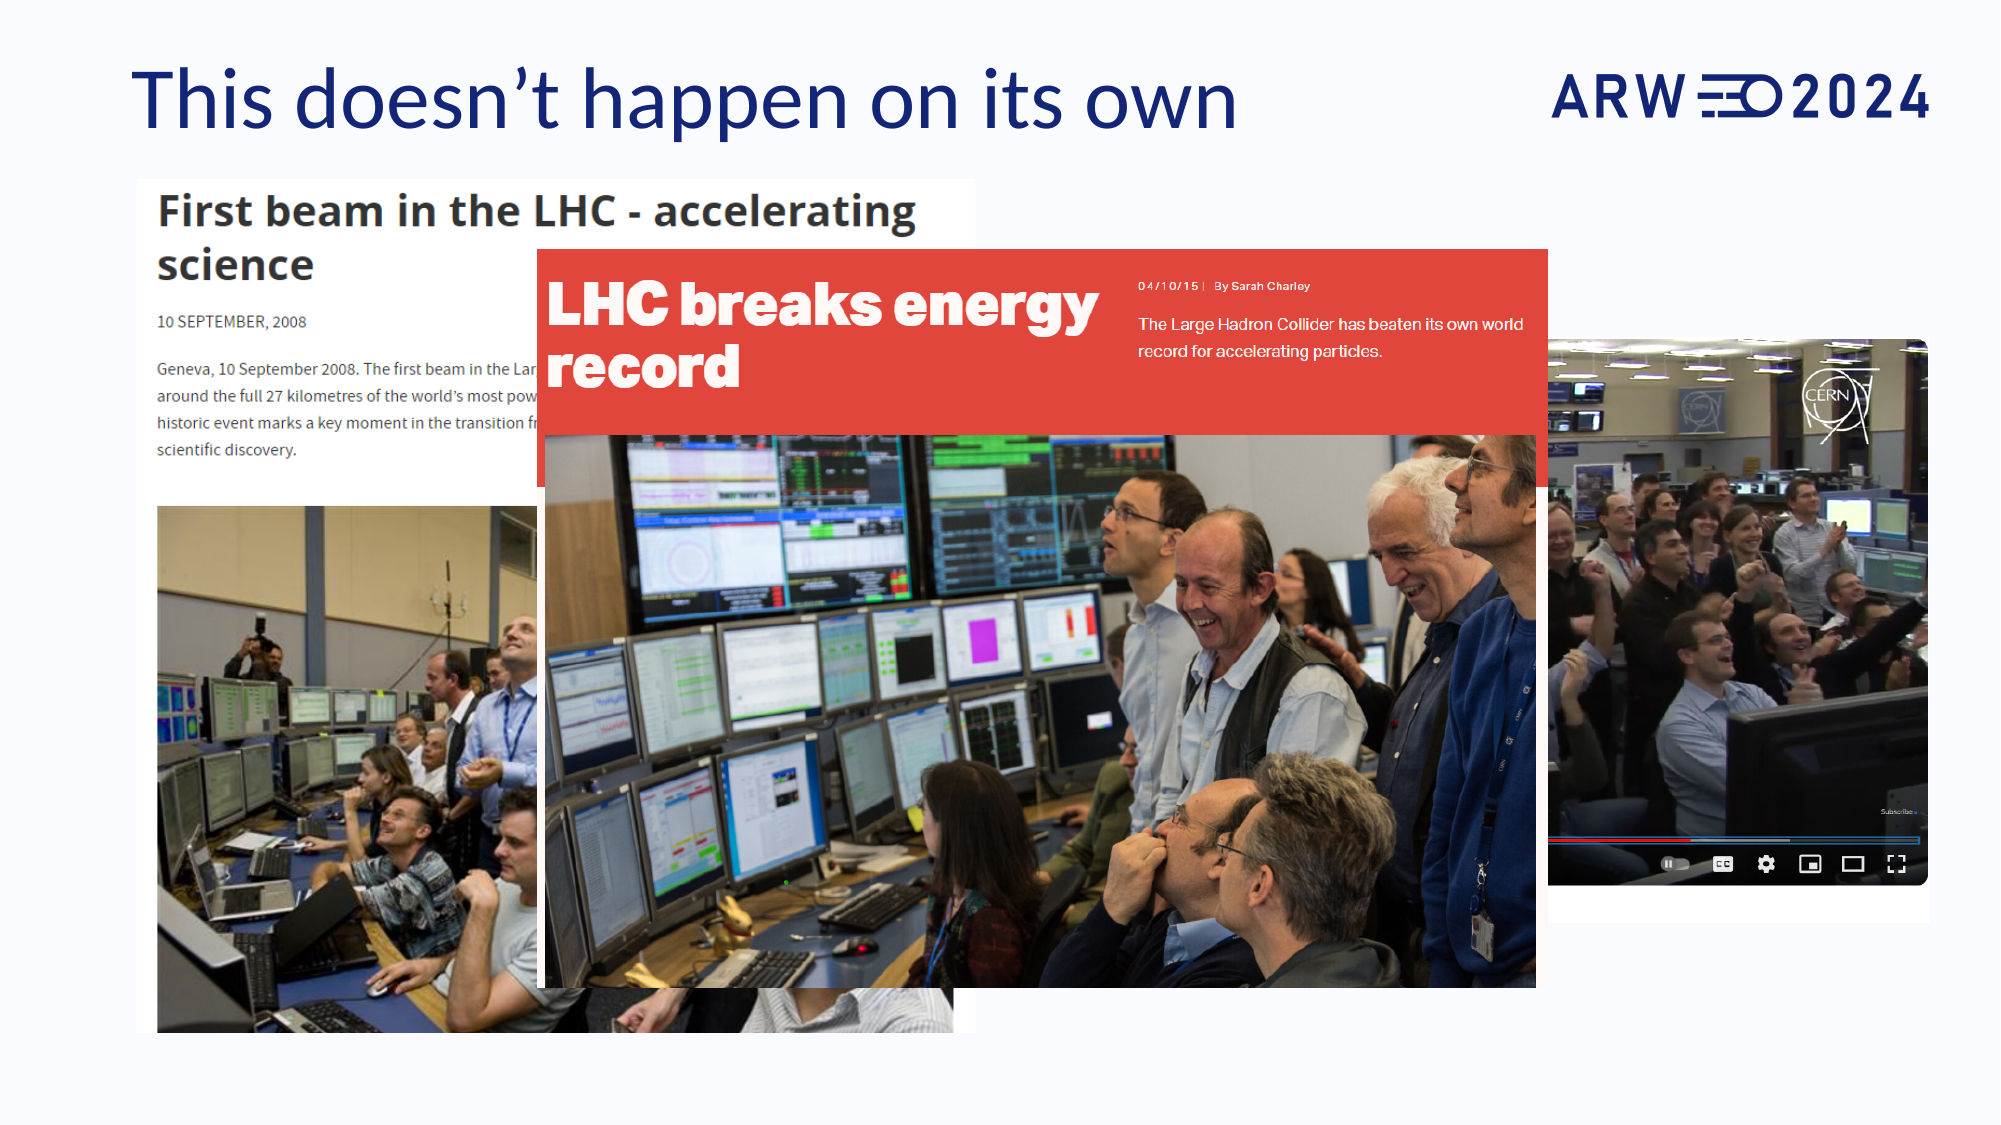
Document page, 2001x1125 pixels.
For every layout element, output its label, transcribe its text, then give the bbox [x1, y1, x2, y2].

picture [137, 179, 1930, 1033]
picture [1539, 57, 1947, 134]
title This doesn’t happen on its own [117, 43, 1490, 152]
